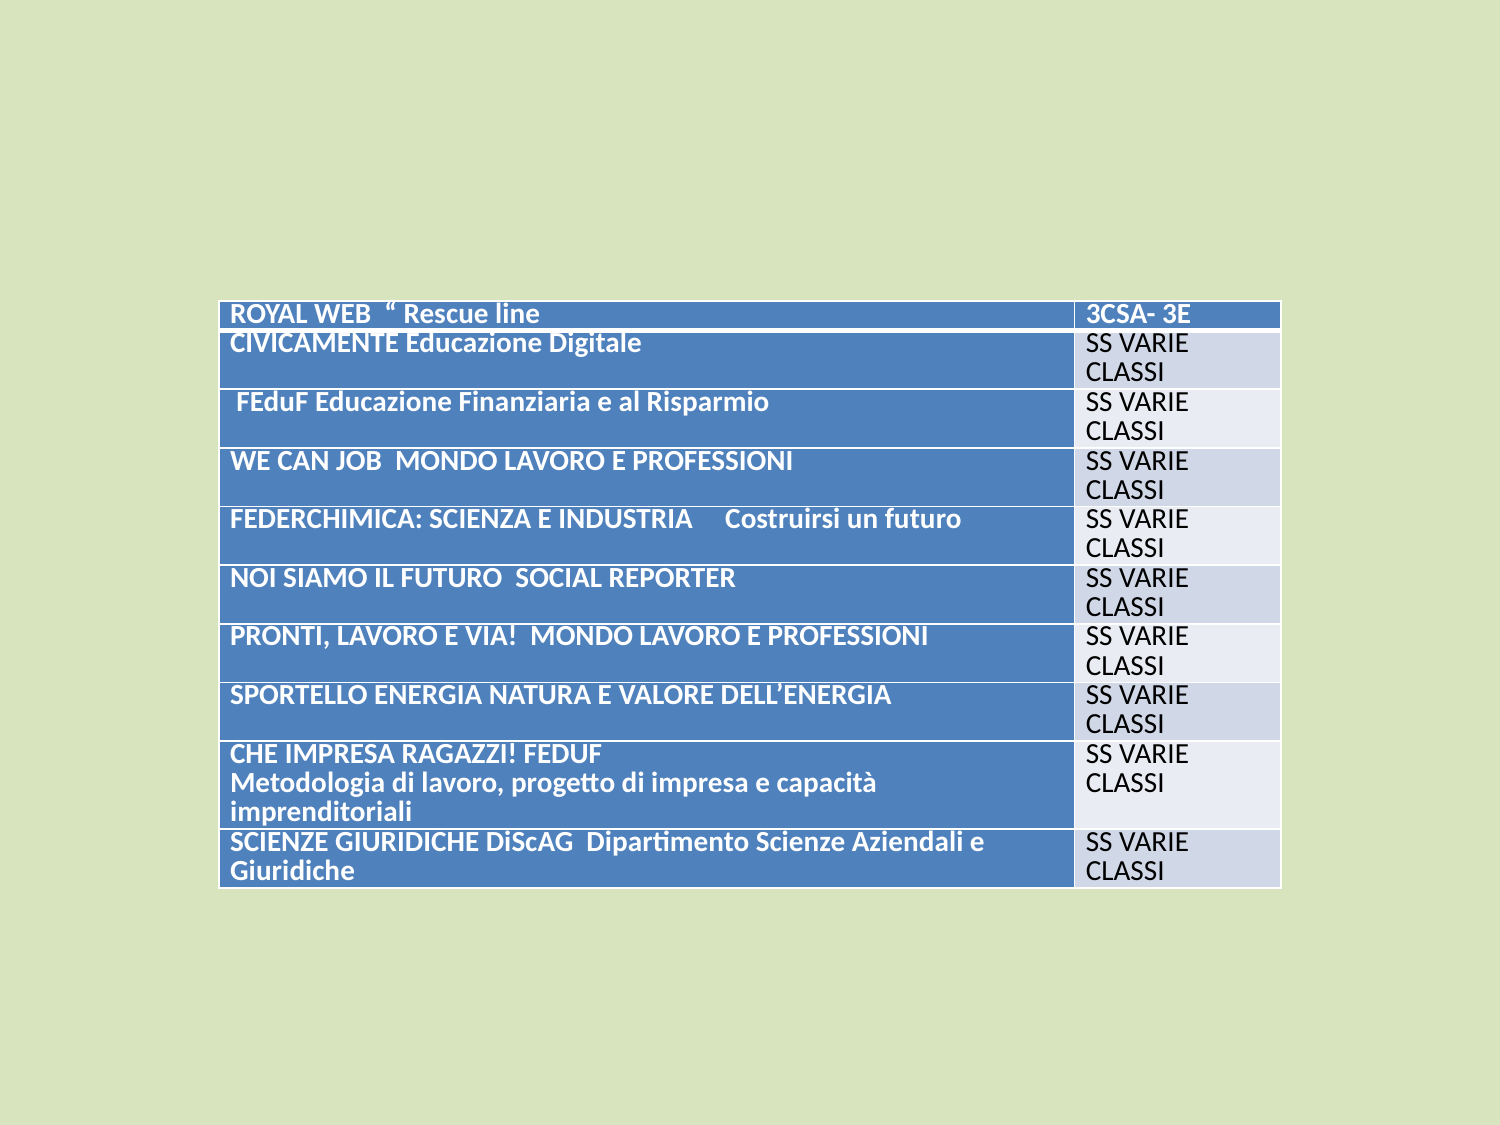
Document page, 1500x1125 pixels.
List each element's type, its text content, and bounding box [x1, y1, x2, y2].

table_cell FEDERCHIMICA: SCIENZA E INDUSTRIA Costruirsi un futuro [220, 507, 1074, 564]
table_cell SS VARIE CLASSI [1075, 449, 1280, 506]
table_header 3CSA- 3E [1075, 302, 1280, 328]
table_cell WE CAN JOB MONDO LAVORO E PROFESSIONI [220, 449, 1074, 506]
table_cell PRONTI, LAVORO E VIA! MONDO LAVORO E PROFESSIONI [220, 625, 1074, 682]
table_cell SS VARIE CLASSI [1075, 830, 1280, 887]
table_cell SS VARIE CLASSI [1075, 390, 1280, 447]
table_cell SS VARIE CLASSI [1075, 683, 1280, 740]
table_cell SPORTELLO ENERGIA NATURA E VALORE DELL’ENERGIA [220, 683, 1074, 740]
table_cell NOI SIAMO IL FUTURO SOCIAL REPORTER [220, 566, 1074, 623]
table_cell SS VARIE CLASSI [1075, 333, 1280, 388]
table_cell CHE IMPRESA RAGAZZI! FEDUF Metodologia di lavoro, progetto di impresa e capacità imprenditoriali [220, 742, 1074, 828]
table_cell SS VARIE CLASSI [1075, 507, 1280, 564]
table_header ROYAL WEB “ Rescue line [220, 302, 1074, 328]
table_cell CIVICAMENTE Educazione Digitale [220, 333, 1074, 388]
table_cell SS VARIE CLASSI [1075, 566, 1280, 623]
table_cell SS VARIE CLASSI [1075, 625, 1280, 682]
table_cell SCIENZE GIURIDICHE DiScAG Dipartimento Scienze Aziendali e Giuridiche [220, 830, 1074, 887]
table_cell SS VARIE CLASSI [1075, 742, 1280, 828]
table_cell FEduF Educazione Finanziaria e al Risparmio [220, 390, 1074, 447]
